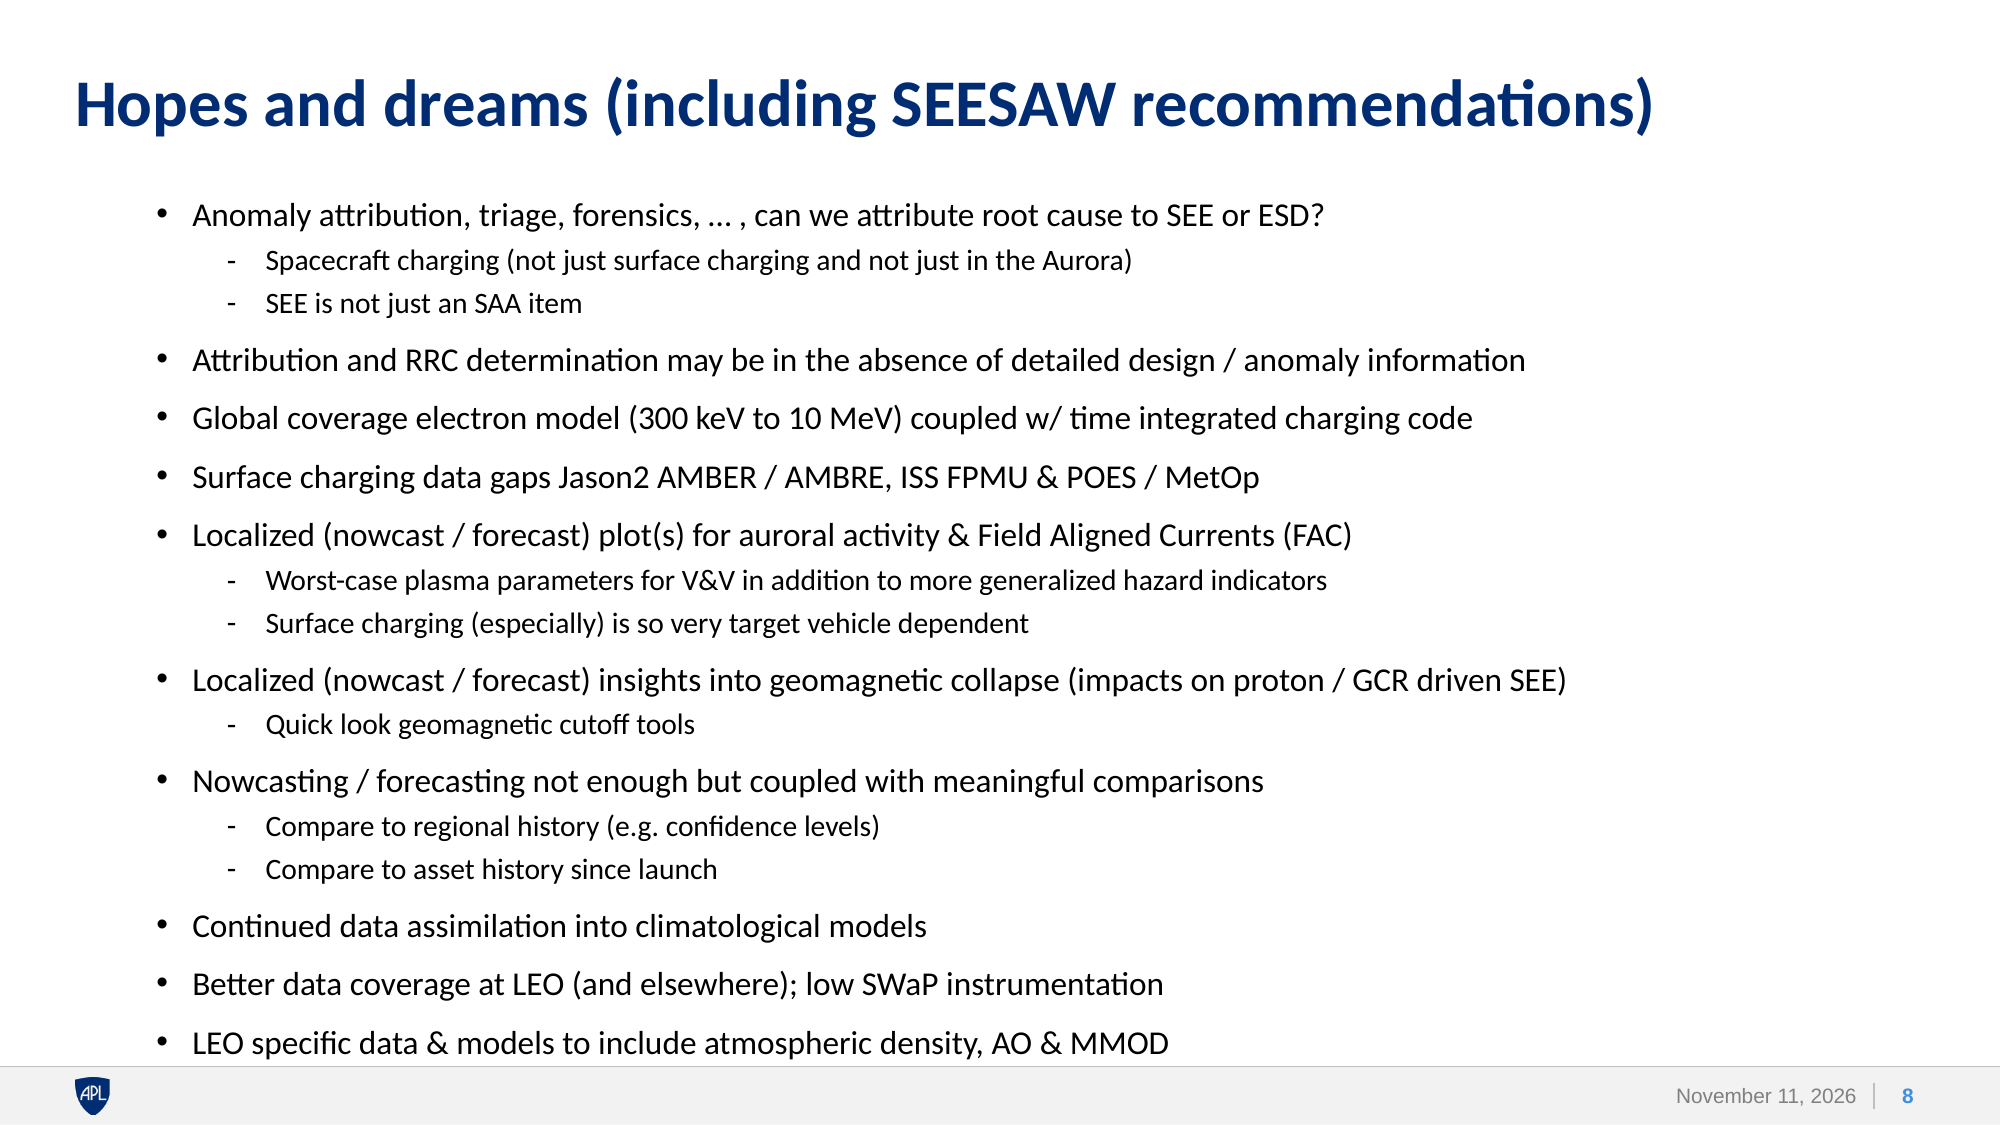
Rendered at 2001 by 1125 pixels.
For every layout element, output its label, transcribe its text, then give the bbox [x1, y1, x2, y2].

title Hopes and dreams (including SEESAW recommendations) [75, 68, 1925, 194]
list Anomaly attribution, triage, forensics, … , can we attribute root cause to SEE or ESD? Spacecraft charging (not just surface charging and not just in the Aurora) SEE is not just an SAA item Attribution and RRC determination may be in the absence of detailed design / anomaly information Global coverage electron model (300 keV to 10 MeV) coupled w/ time integrated charging code Surface charging data gaps Jason2 AMBER / AMBRE, ISS FPMU & POES / MetOp Localized (nowcast / forecast) plot(s) for auroral activity & Field Aligned Currents (FAC) Worst-case plasma parameters for V&V in addition to more generalized hazard indicators Surface charging (especially) is so very target vehicle dependent Localized (nowcast / forecast) insights into geomagnetic collapse (impacts on proton / GCR driven SEE) Quick look geomagnetic cutoff tools Nowcasting / forecasting not enough but coupled with meaningful comparisons Compare to regional history (e.g. confidence levels) Compare to asset history since launch Continued data assimilation into climatological models Better data coverage at LEO (and elsewhere); low SWaP instrumentation LEO specific data & models to include atmospheric density, AO & MMOD [156, 193, 1844, 1067]
slide_number 8 [1876, 1066, 1940, 1125]
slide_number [1646, 1066, 1872, 1125]
